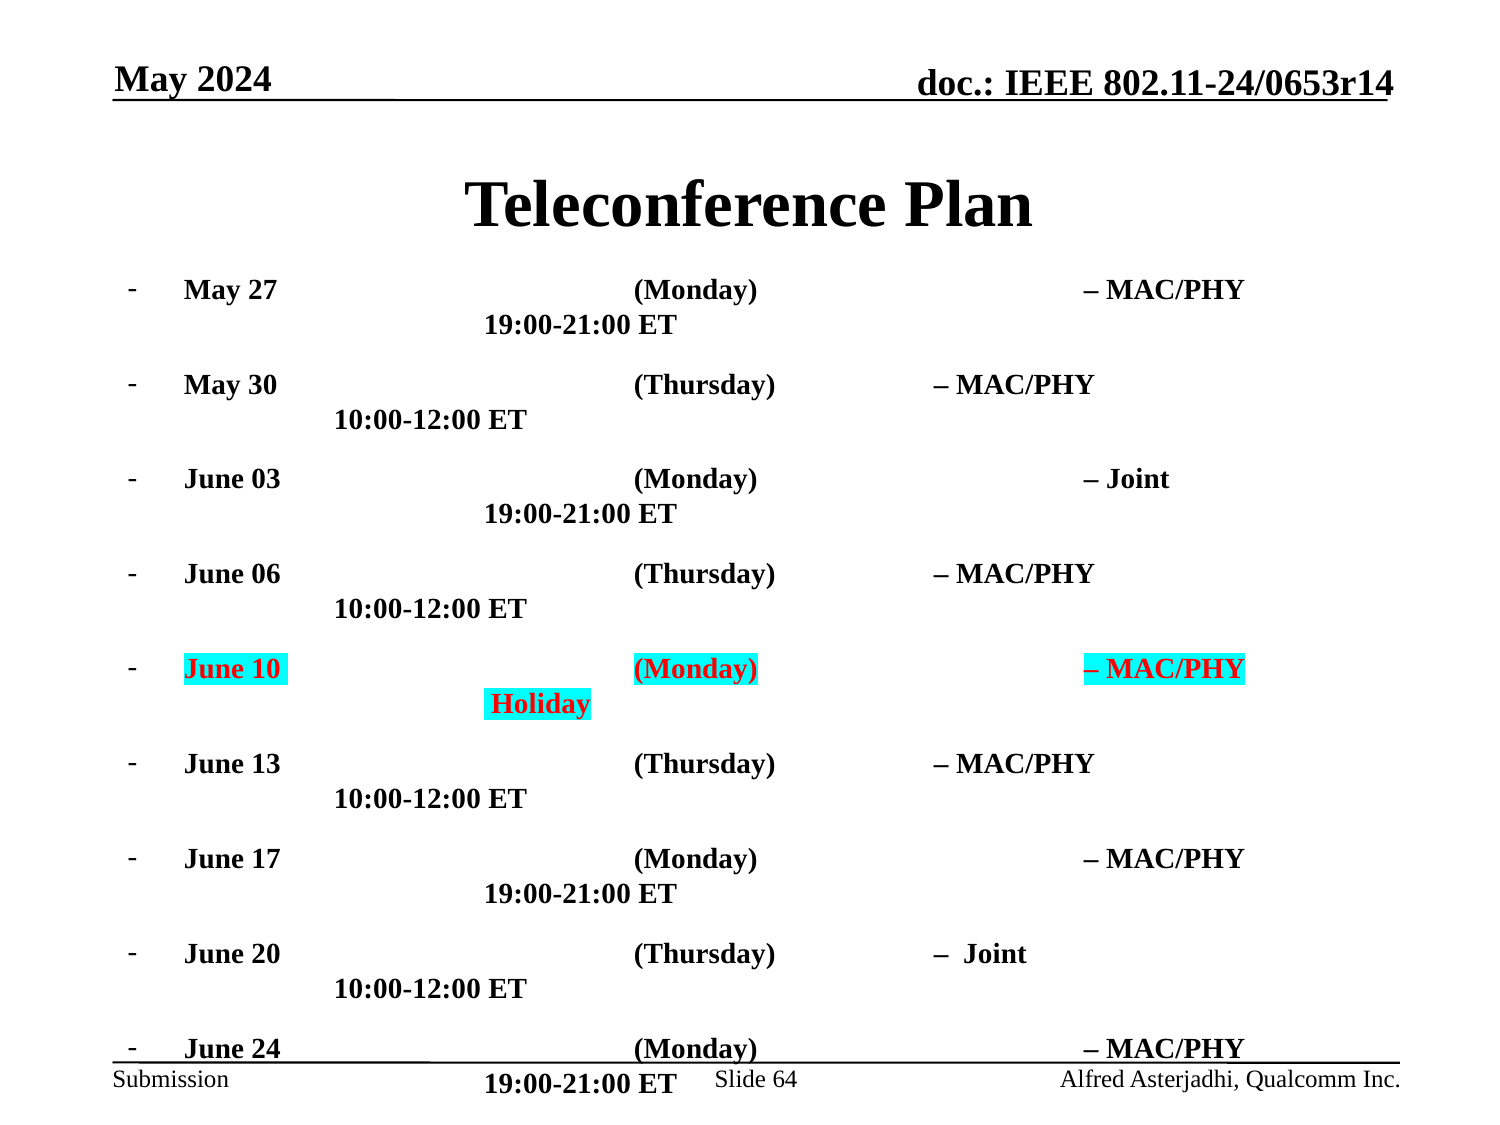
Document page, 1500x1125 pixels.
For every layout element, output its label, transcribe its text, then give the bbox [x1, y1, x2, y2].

title Teleconference Plan [112, 112, 1388, 262]
footer Alfred Asterjadhi, Qualcomm Inc. [878, 1061, 1402, 1093]
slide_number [114, 54, 423, 100]
list May 27 (Monday) – MAC/PHY 19:00-21:00 ET May 30 (Thursday) – MAC/PHY 10:00-12:00 ET June 03 (Monday) – Joint 19:00-21:00 ET June 06 (Thursday) – MAC/PHY 10:00-12:00 ET June 10 (Monday) – MAC/PHY Holiday June 13 (Thursday) – MAC/PHY 10:00-12:00 ET June 17 (Monday) – MAC/PHY 19:00-21:00 ET June 20 (Thursday) – Joint 10:00-12:00 ET June 24 (Monday) – MAC/PHY 19:00-21:00 ET June 27 (Thursday) – MAC/PHY 10:00-12:00 ET July 01 (Monday) – Joint 19:00-21:00 ET July 04 (Thursday) – MAC/PHY Holiday July 08 (Monday) – MAC/PHY 19:00-21:00 ET [112, 262, 1388, 1063]
slide_number Slide 64 [712, 1061, 800, 1123]
